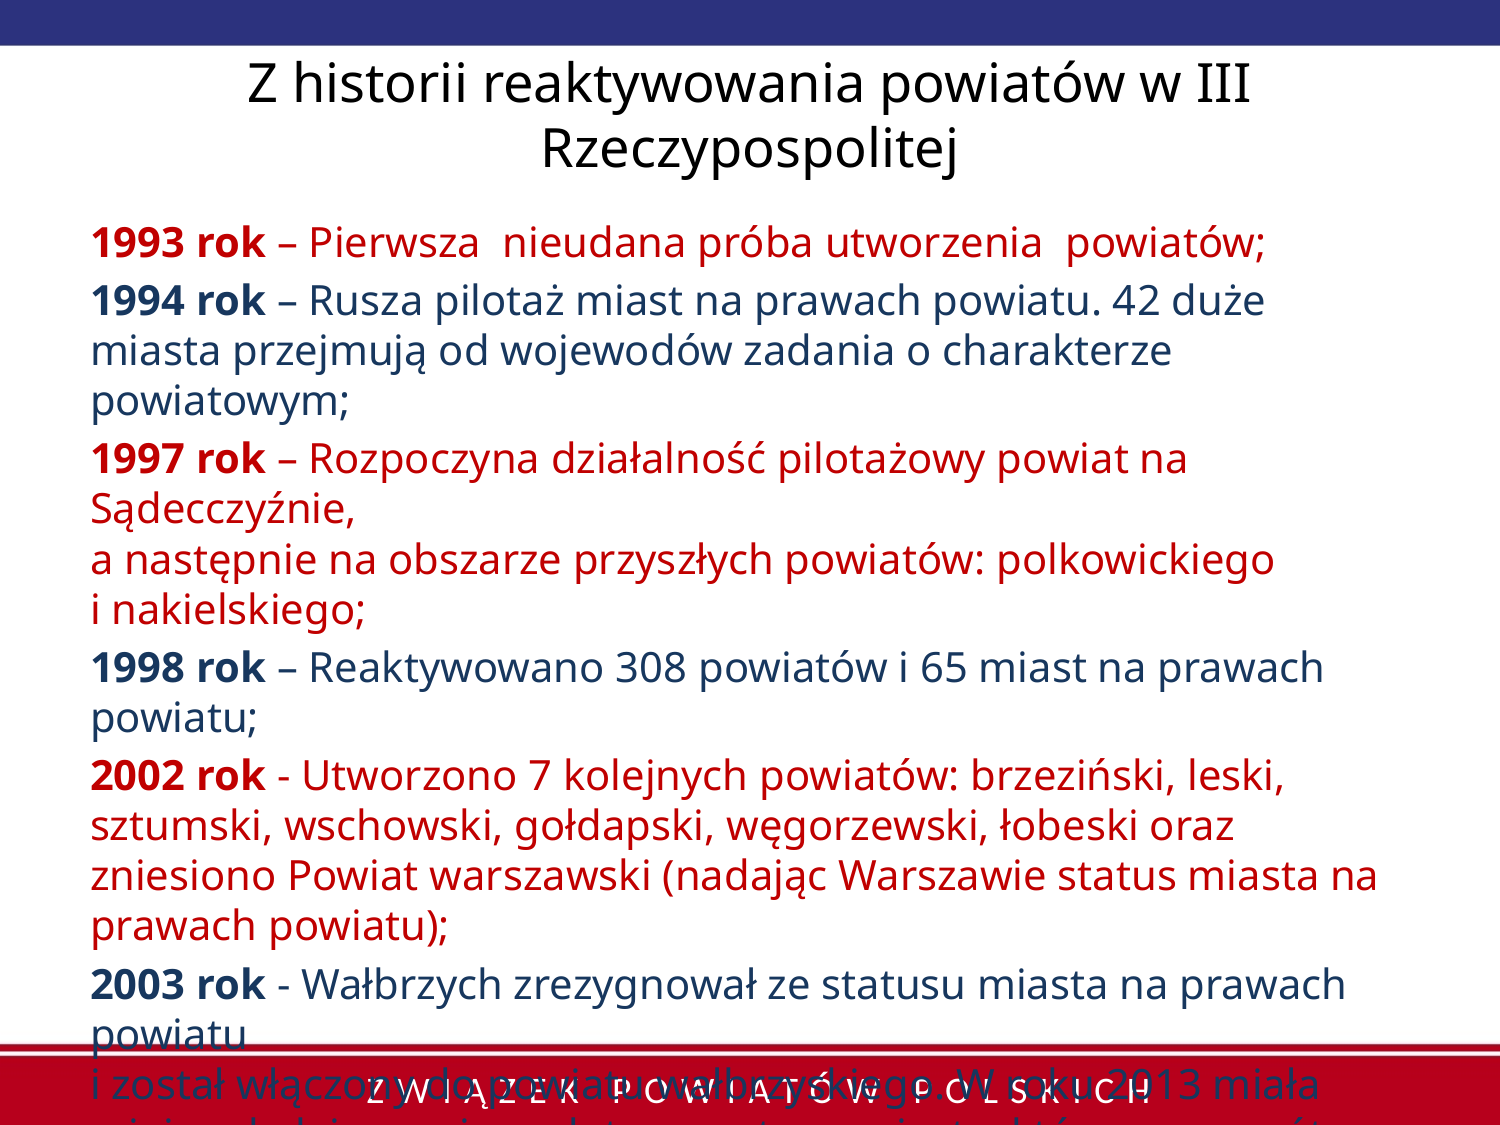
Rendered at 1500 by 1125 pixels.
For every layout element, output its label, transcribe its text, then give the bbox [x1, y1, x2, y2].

title Z historii reaktywowania powiatów w III Rzeczypospolitej [76, 66, 1424, 161]
list 1993 rok – Pierwsza nieudana próba utworzenia powiatów; 1994 rok – Rusza pilotaż miast na prawach powiatu. 42 duże miasta przejmują od wojewodów zadania o charakterze powiatowym; 1997 rok – Rozpoczyna działalność pilotażowy powiat na Sądecczyźnie, a następnie na obszarze przyszłych powiatów: polkowickiego i nakielskiego; 1998 rok – Reaktywowano 308 powiatów i 65 miast na prawach powiatu; 2002 rok - Utworzono 7 kolejnych powiatów: brzeziński, leski, sztumski, wschowski, gołdapski, węgorzewski, łobeski oraz zniesiono Powiat warszawski (nadając Warszawie status miasta na prawach powiatu); 2003 rok - Wałbrzych zrezygnował ze statusu miasta na prawach powiatu i został włączony do powiatu wałbrzyskiego. W roku 2013 miała miejsce kolejna zmiana dotycząca tego miasta, które na powrót uzyskało status miasta na prawach powiatu. [75, 208, 1424, 1005]
picture [0, 0, 1500, 1125]
